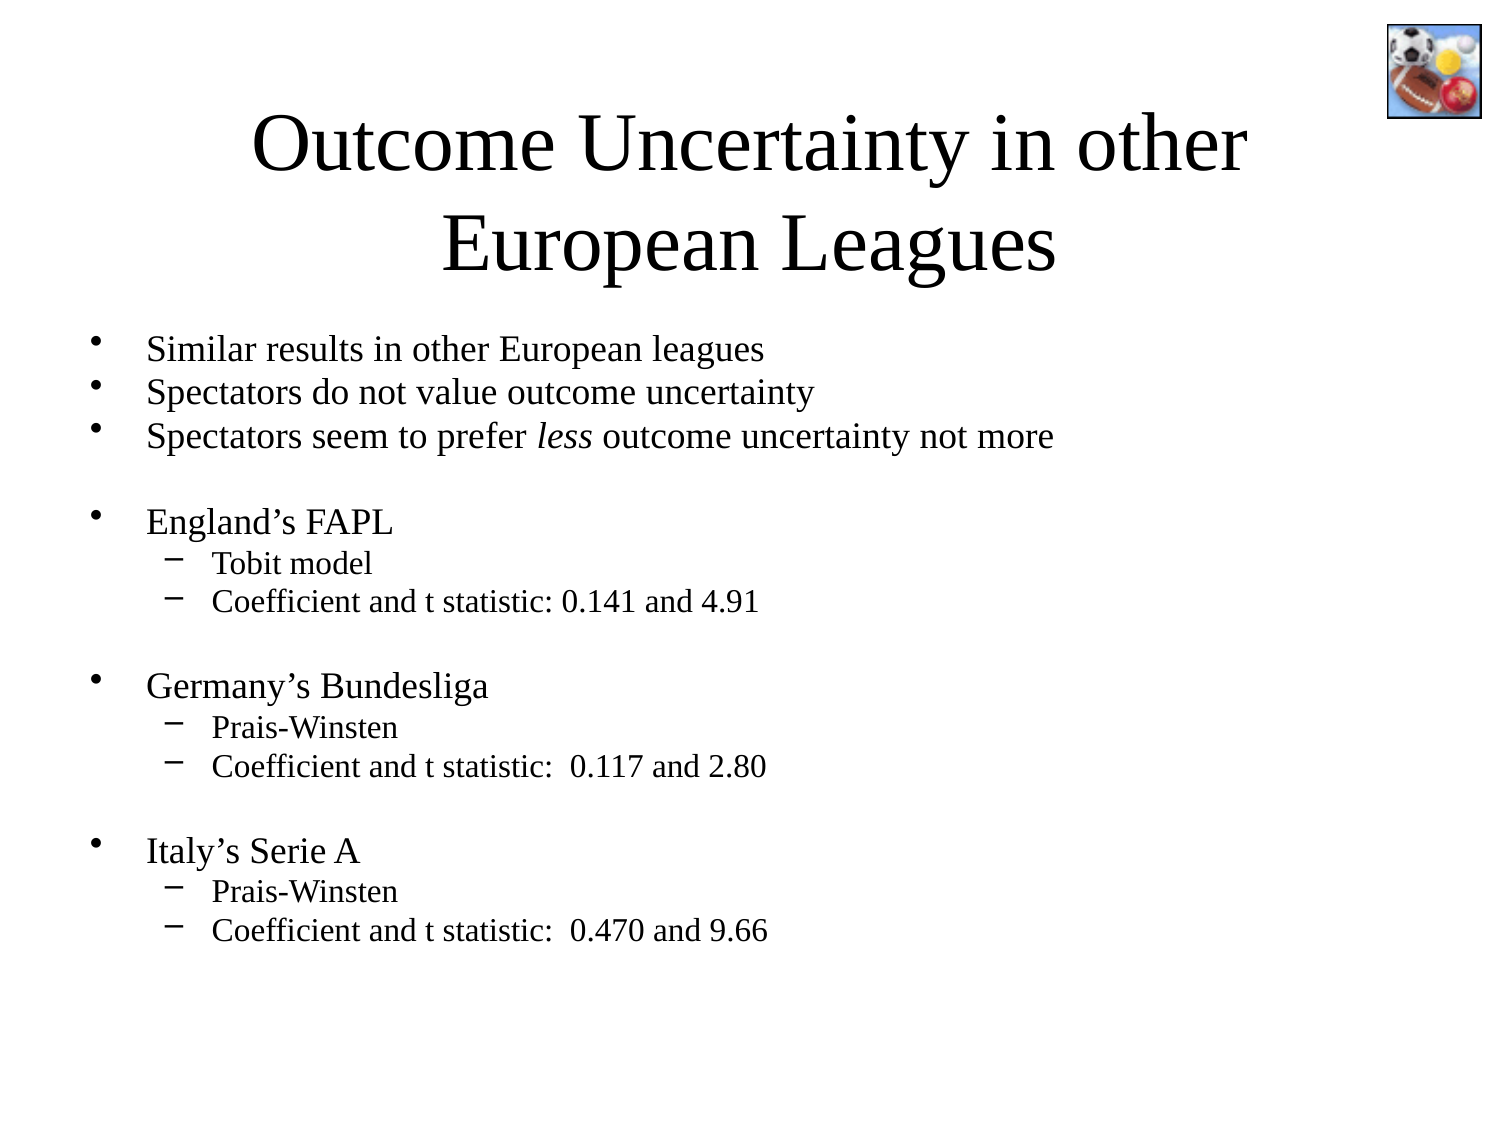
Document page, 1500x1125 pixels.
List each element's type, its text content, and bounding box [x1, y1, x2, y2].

text_box Similar results in other European leagues Spectators do not value outcome uncertainty Spectators seem to prefer less outcome uncertainty not more England’s FAPL Tobit model Coefficient and t statistic: 0.141 and 4.91 Germany’s Bundesliga Prais-Winsten Coefficient and t statistic: 0.117 and 2.80 Italy’s Serie A Prais-Winsten Coefficient and t statistic: 0.470 and 9.66 [74, 324, 1425, 963]
picture [1387, 24, 1482, 119]
text_box Outcome Uncertainty in other European Leagues [74, 74, 1425, 300]
